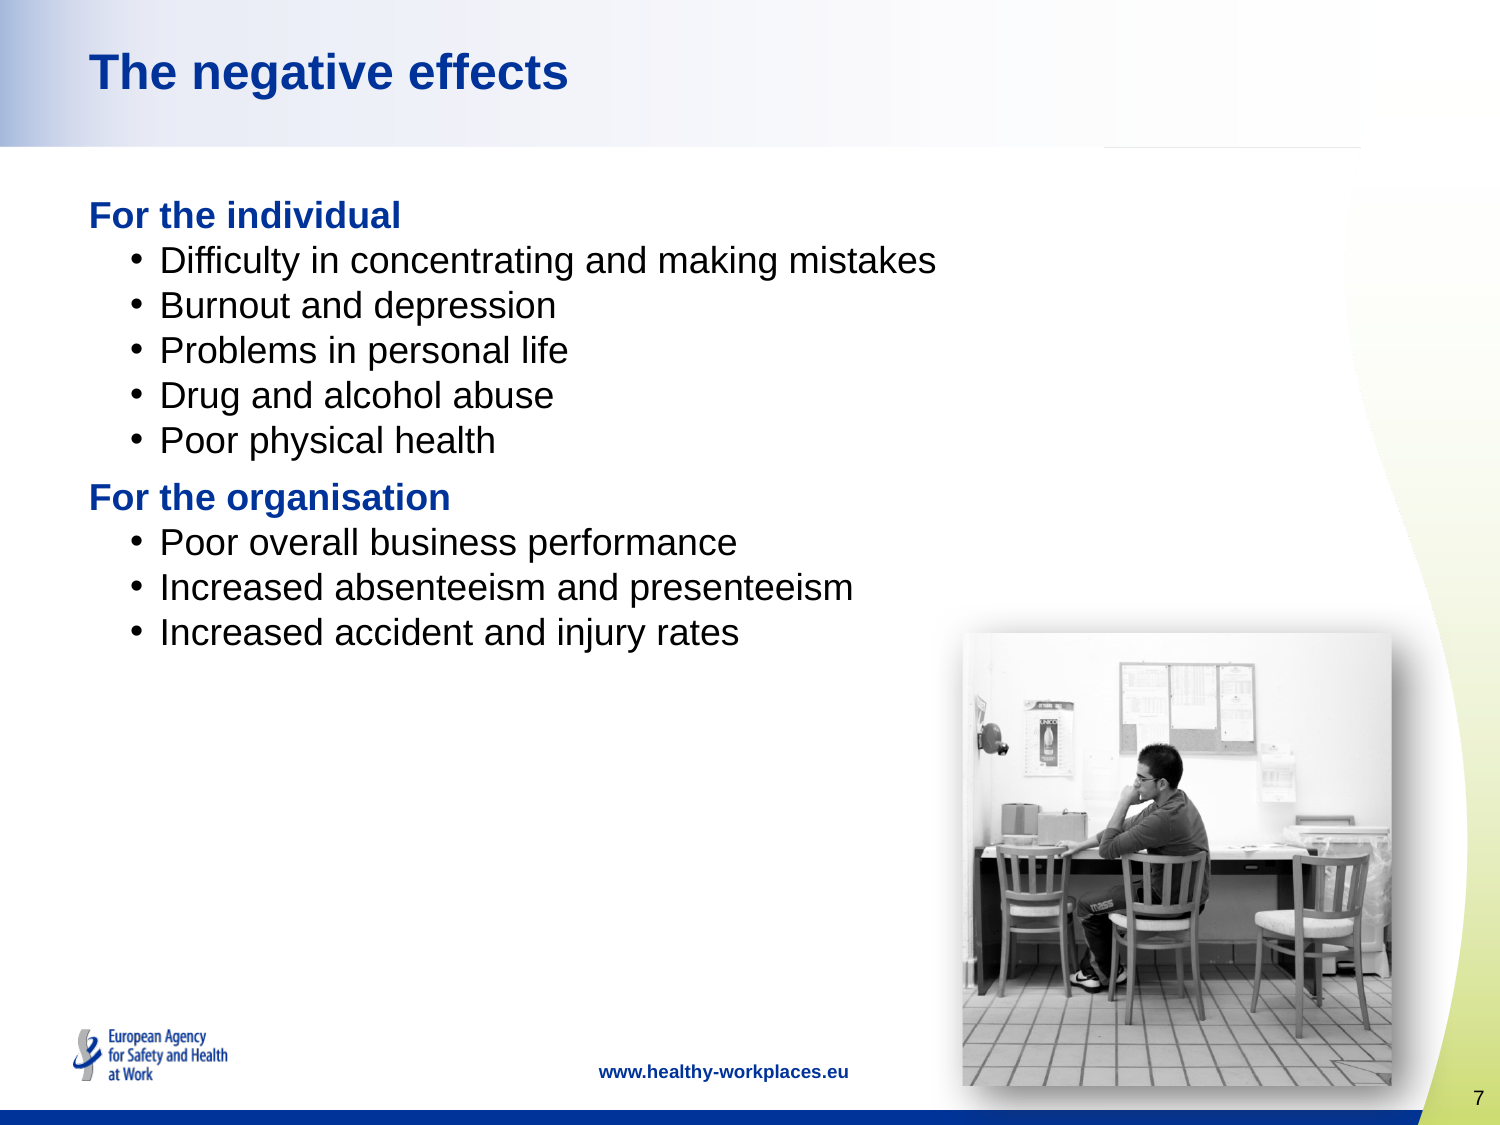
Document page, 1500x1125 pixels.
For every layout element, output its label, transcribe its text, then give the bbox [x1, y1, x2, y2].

title The negative effects [73, 29, 1314, 110]
list For the individual Difficulty in concentrating and making mistakes Burnout and depression Problems in personal life Drug and alcohol abuse Poor physical health For the organisation Poor overall business performance Increased absenteeism and presenteeism Increased accident and injury rates [73, 183, 1314, 981]
picture [0, 0, 1500, 1125]
